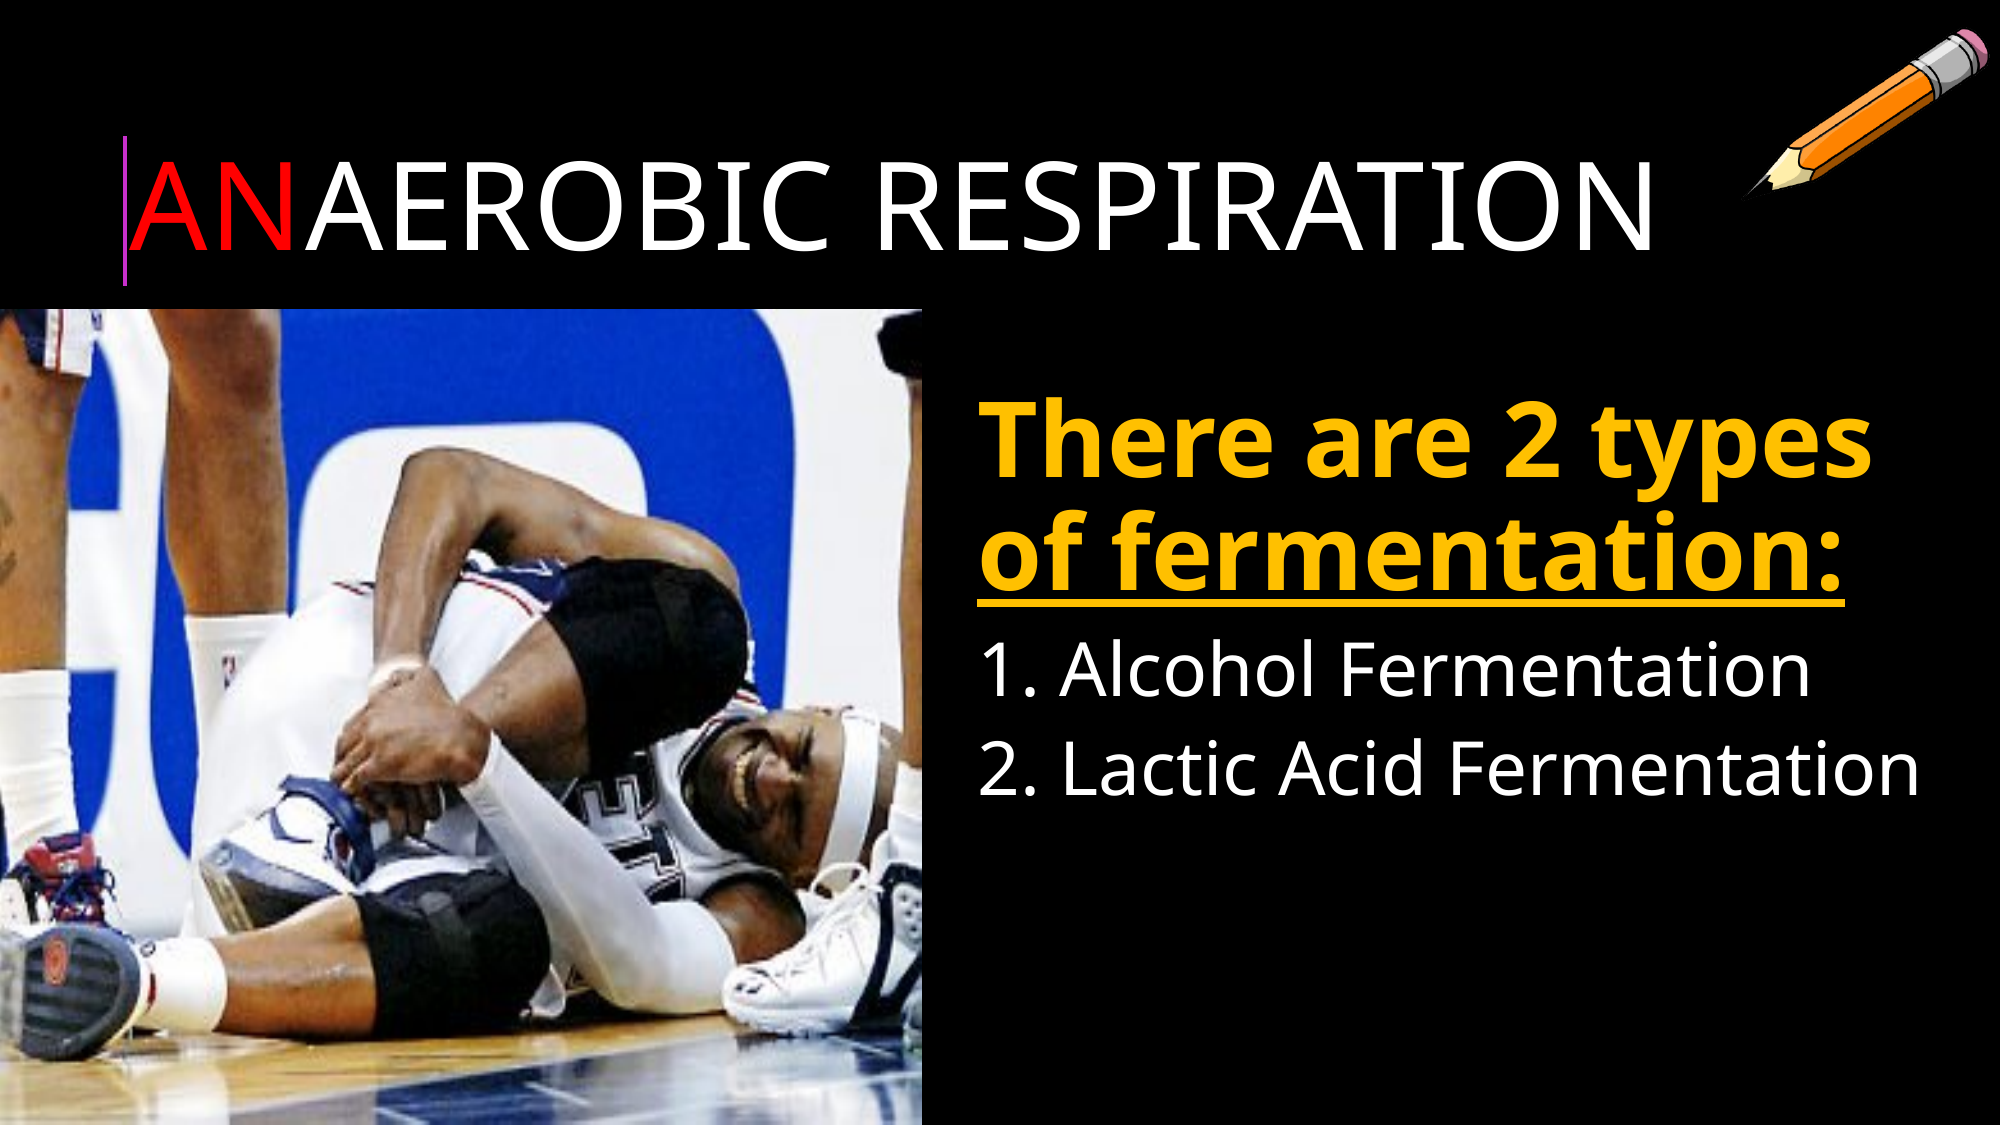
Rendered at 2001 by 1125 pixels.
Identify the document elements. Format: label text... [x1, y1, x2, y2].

picture [0, 309, 922, 1125]
title Anaerobic respiration [114, 92, 1709, 339]
list There are 2 types of fermentation: 1. Alcohol Fermentation 2. Lactic Acid Fermentation [969, 379, 1970, 879]
picture [1729, 12, 2000, 216]
